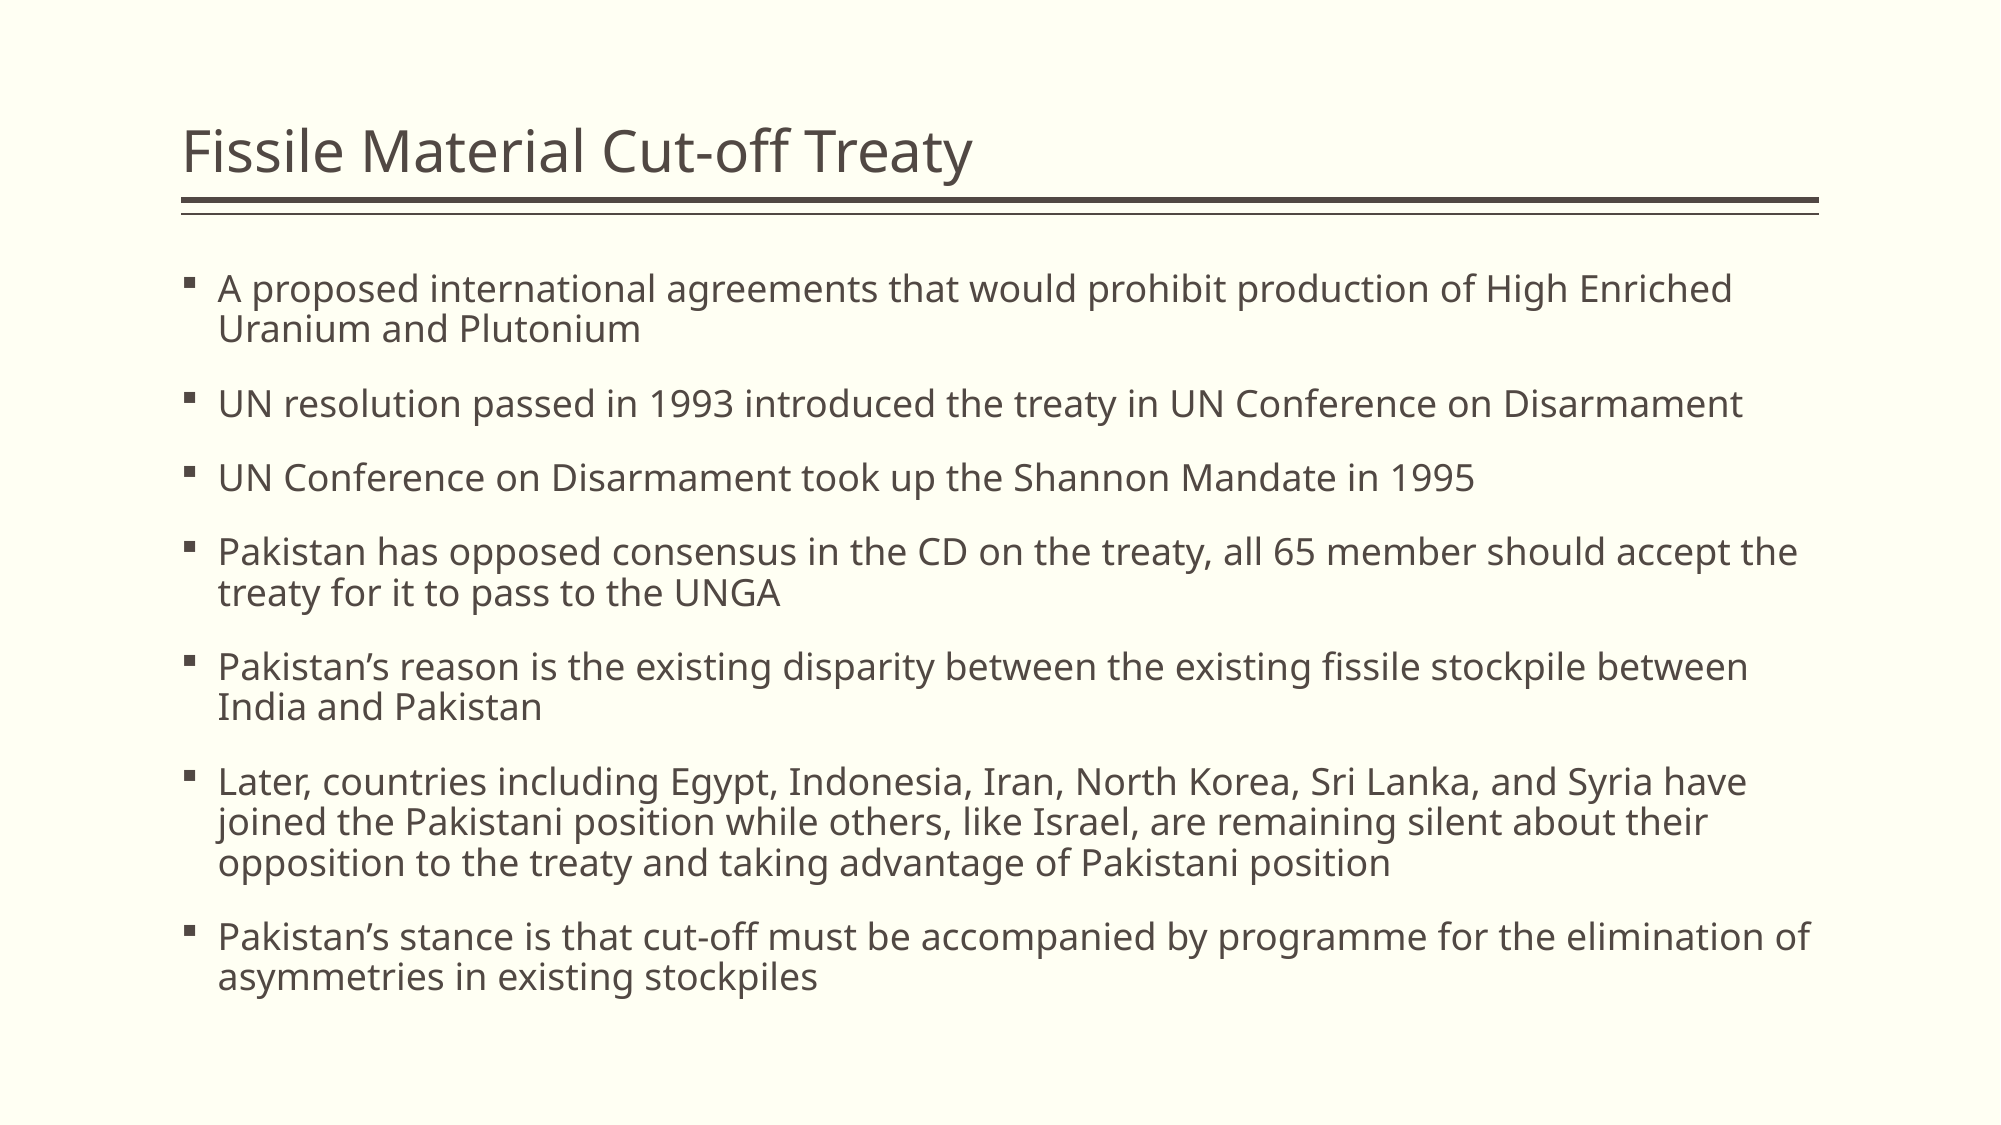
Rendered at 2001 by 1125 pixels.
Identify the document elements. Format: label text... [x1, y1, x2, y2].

title Fissile Material Cut-off Treaty [181, 12, 1819, 193]
list A proposed international agreements that would prohibit production of High Enriched Uranium and Plutonium UN resolution passed in 1993 introduced the treaty in UN Conference on Disarmament UN Conference on Disarmament took up the Shannon Mandate in 1995 Pakistan has opposed consensus in the CD on the treaty, all 65 member should accept the treaty for it to pass to the UNGA Pakistan’s reason is the existing disparity between the existing fissile stockpile between India and Pakistan Later, countries including Egypt, Indonesia, Iran, North Korea, Sri Lanka, and Syria have joined the Pakistani position while others, like Israel, are remaining silent about their opposition to the treaty and taking advantage of Pakistani position Pakistan’s stance is that cut-off must be accompanied by programme for the elimination of asymmetries in existing stockpiles [181, 262, 1819, 1013]
